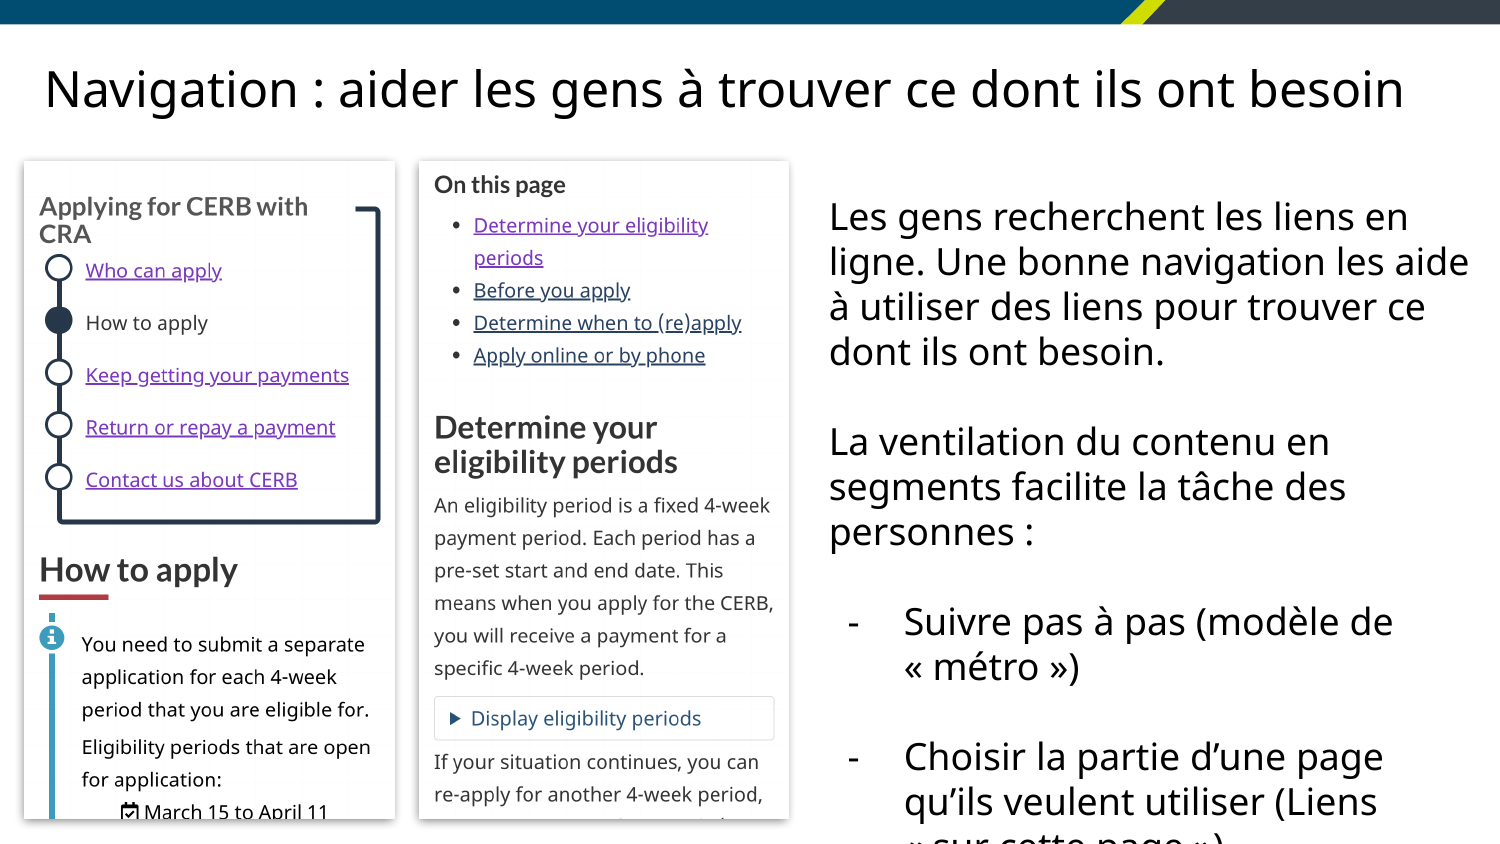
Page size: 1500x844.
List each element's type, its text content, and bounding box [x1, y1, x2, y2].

title Navigation : aider les gens à trouver ce dont ils ont besoin [29, 42, 1427, 137]
picture [24, 161, 395, 819]
text_box Les gens recherchent les liens en ligne. Une bonne navigation les aide à utiliser des liens pour trouver ce dont ils ont besoin. La ventilation du contenu en segments facilite la tâche des personnes : Suivre pas à pas (modèle de « métro ») Choisir la partie d’une page qu’ils veulent utiliser (Liens « sur cette page ») [813, 178, 1486, 818]
picture [419, 161, 790, 819]
